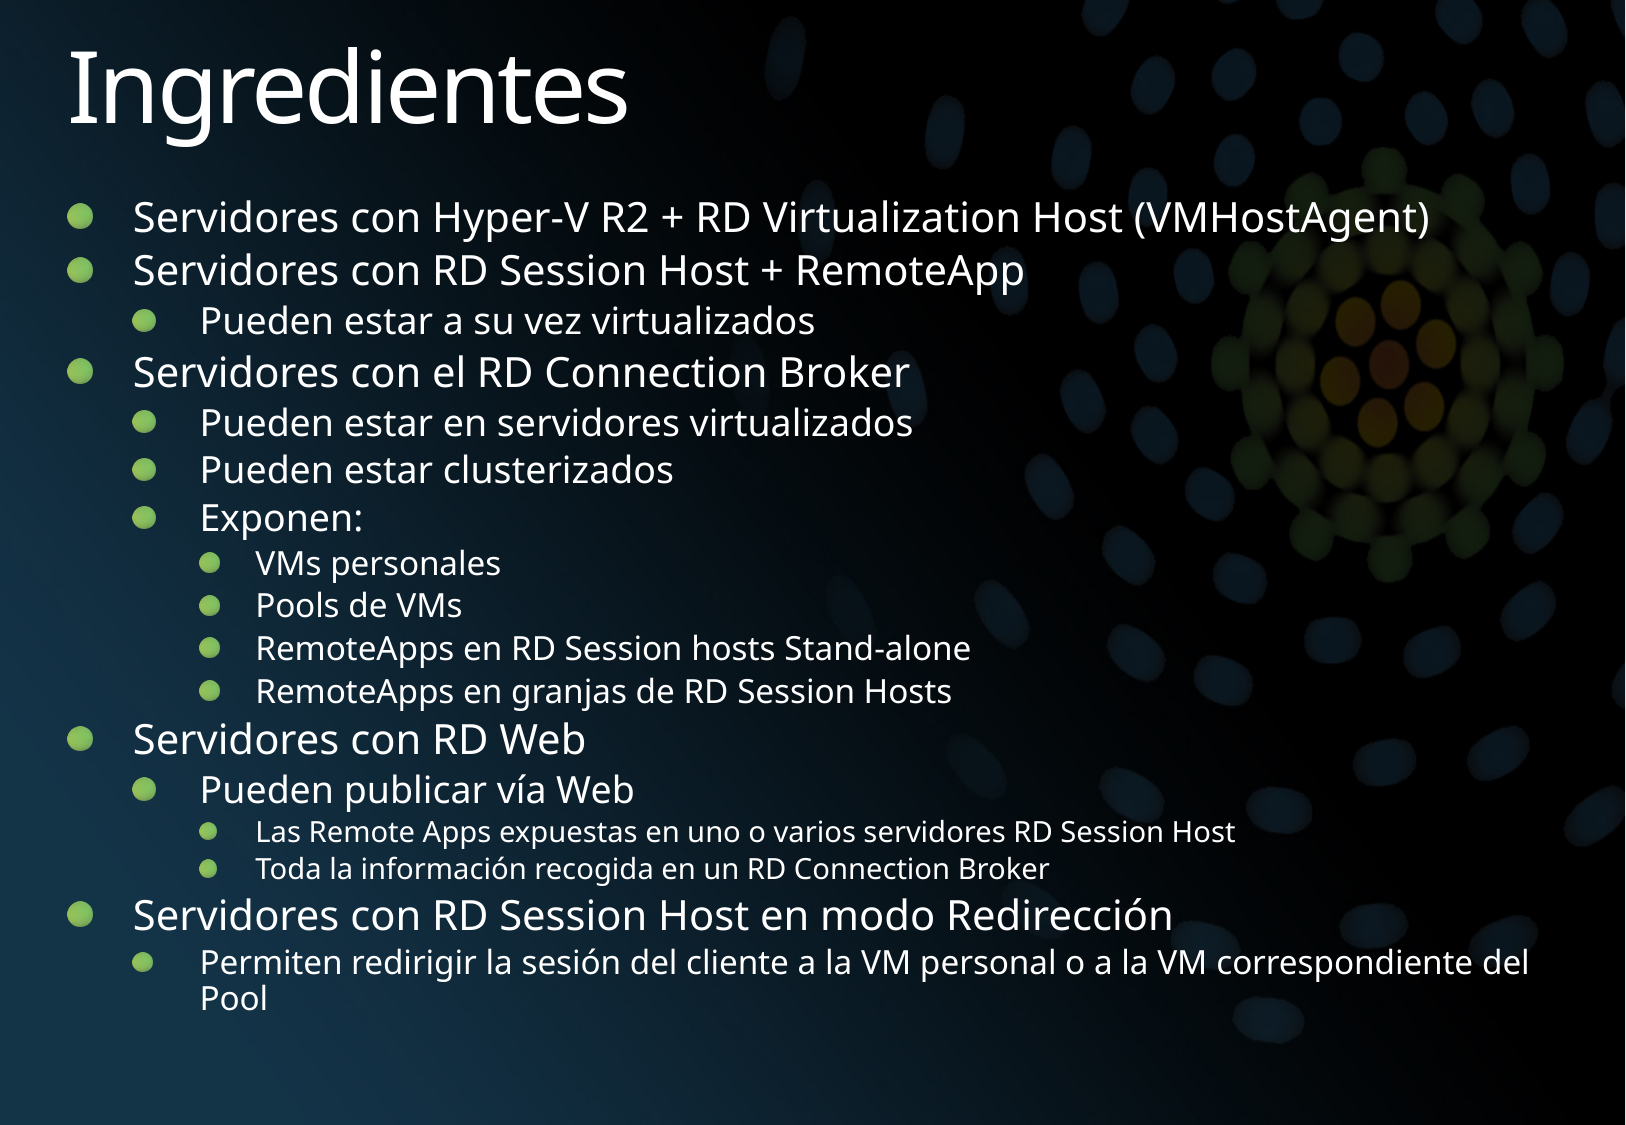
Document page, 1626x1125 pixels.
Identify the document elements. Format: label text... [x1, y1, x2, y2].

list Servidores con Hyper-V R2 + RD Virtualization Host (VMHostAgent) Servidores con RD Session Host + RemoteApp Pueden estar a su vez virtualizados Servidores con el RD Connection Broker Pueden estar en servidores virtualizados Pueden estar clusterizados Exponen: VMs personales Pools de VMs RemoteApps en RD Session hosts Stand-alone RemoteApps en granjas de RD Session Hosts Servidores con RD Web Pueden publicar vía Web Las Remote Apps expuestas en uno o varios servidores RD Session Host Toda la información recogida en un RD Connection Broker Servidores con RD Session Host en modo Redirección Permiten redirigir la sesión del cliente a la VM personal o a la VM correspondiente del Pool [67, 196, 1558, 1025]
picture [0, 0, 1626, 1125]
title Ingredientes [67, 37, 1558, 147]
